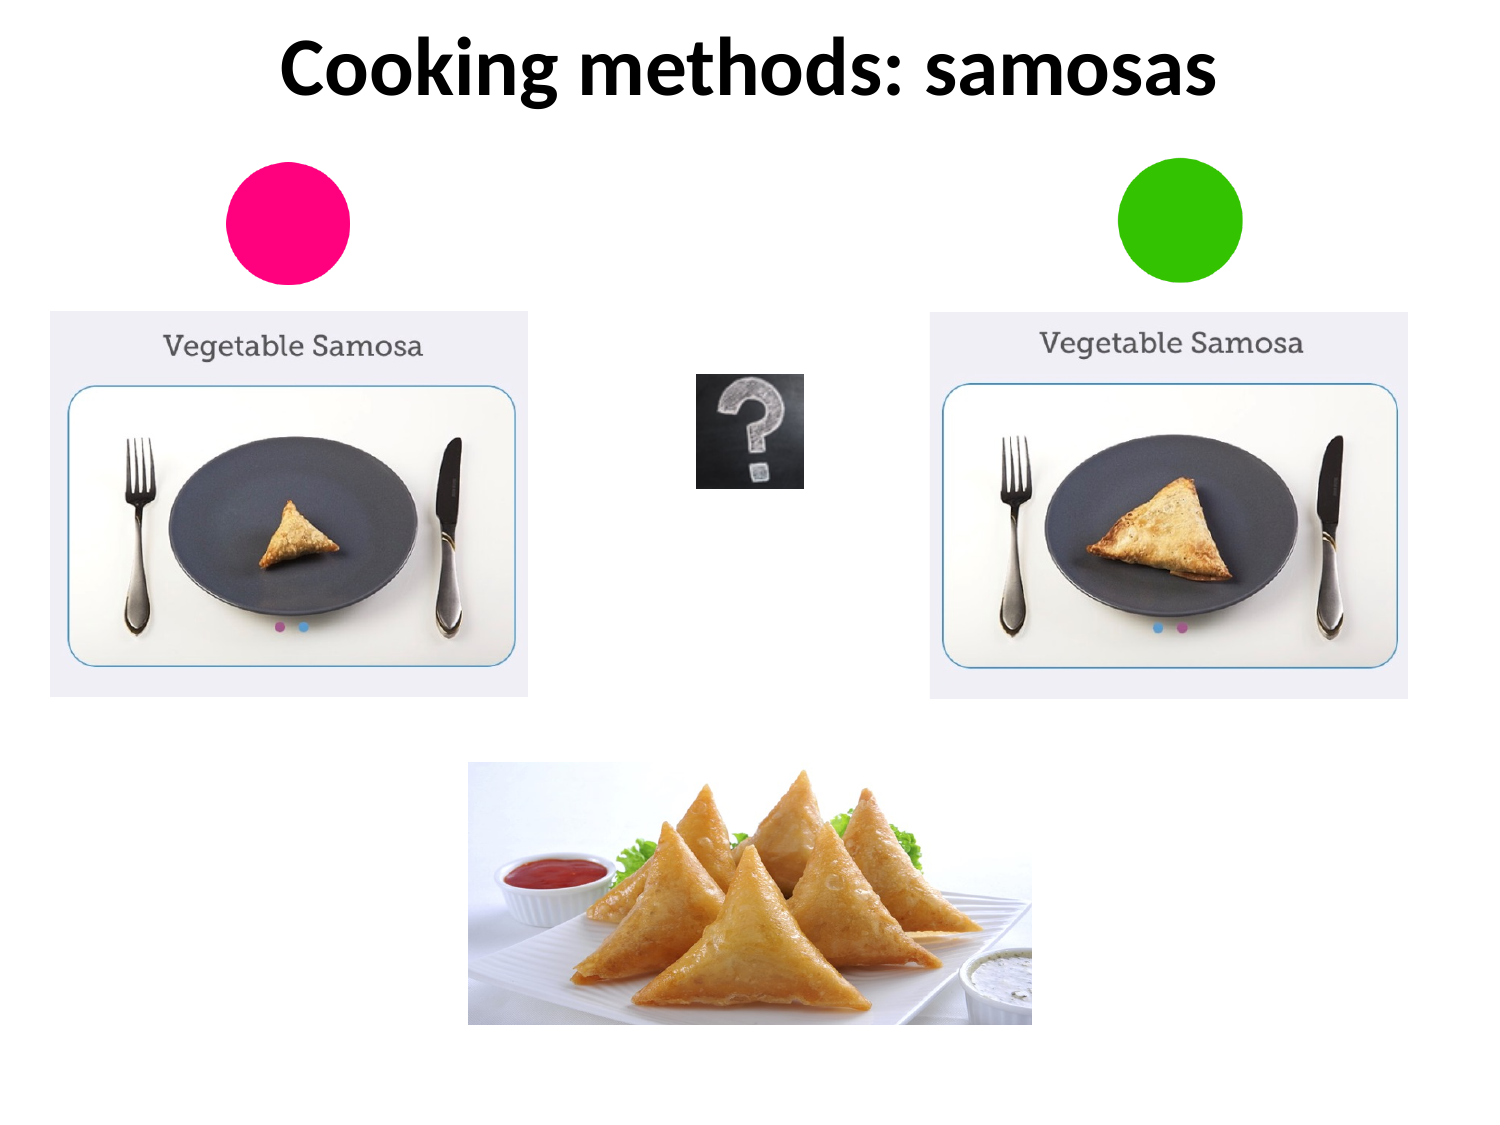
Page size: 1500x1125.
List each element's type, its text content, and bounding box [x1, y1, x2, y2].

picture [929, 312, 1409, 700]
title Cooking methods: samosas [0, 0, 1500, 125]
picture [1106, 147, 1260, 301]
picture [696, 373, 804, 489]
picture [226, 162, 350, 286]
picture [49, 311, 529, 697]
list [468, 762, 1032, 1026]
